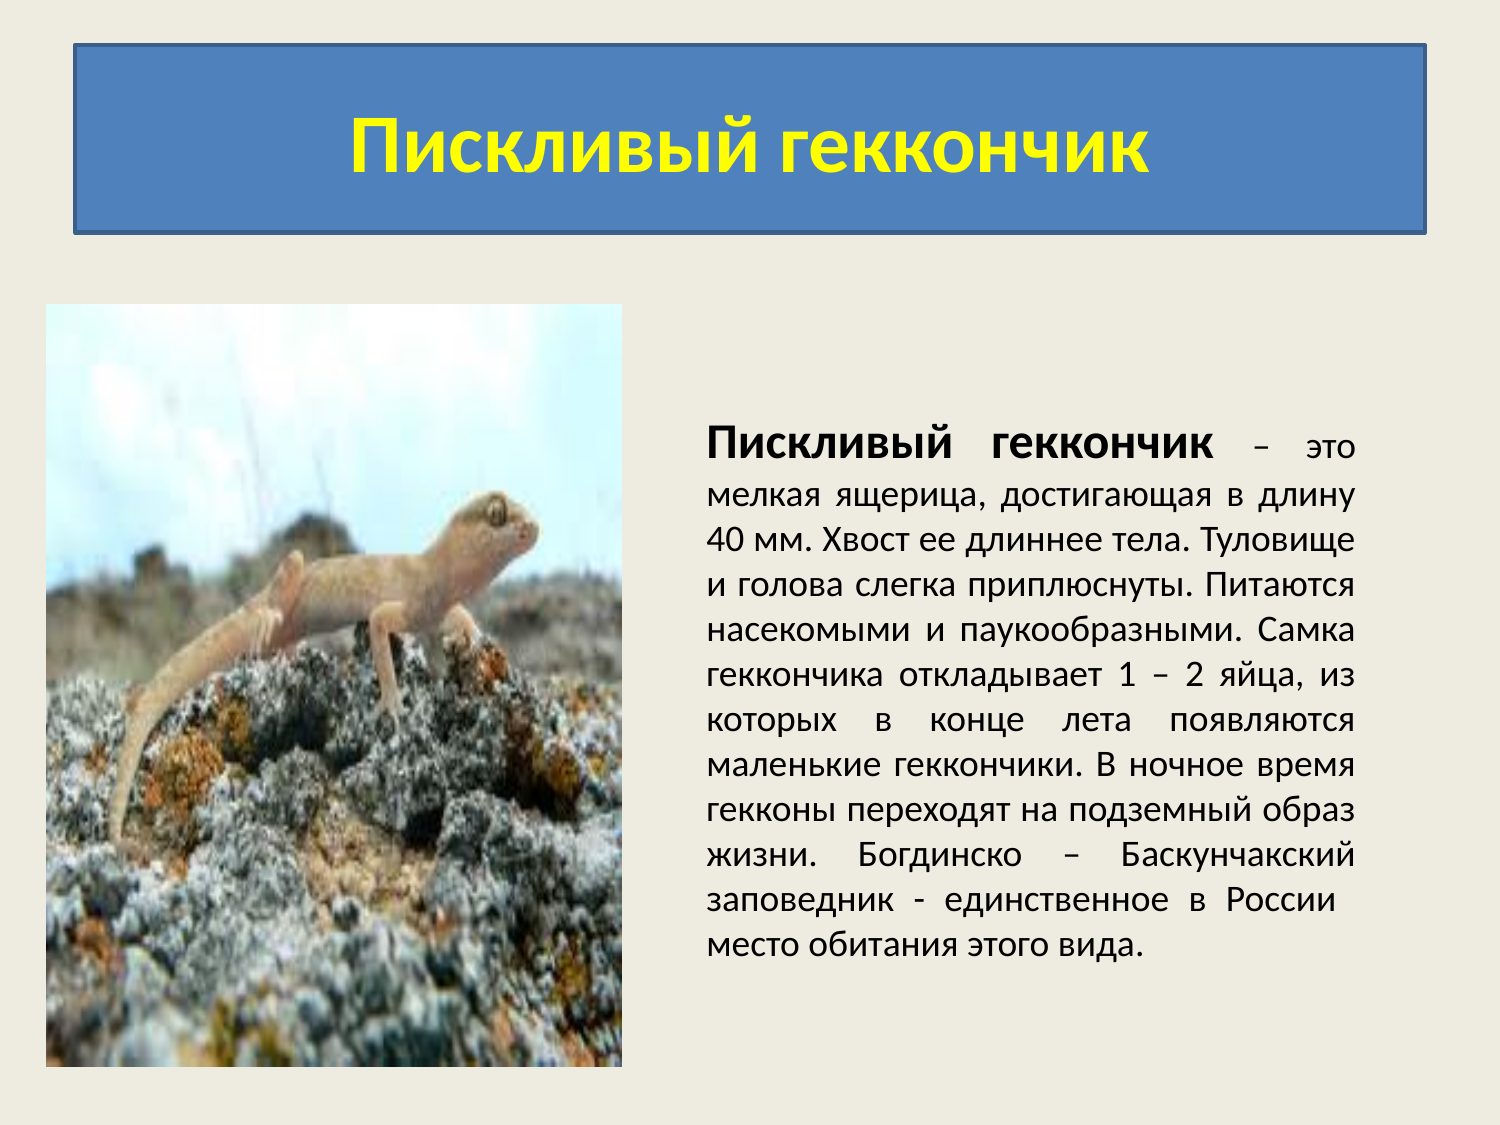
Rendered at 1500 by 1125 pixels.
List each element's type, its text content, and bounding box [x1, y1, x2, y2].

title Пискливый геккончик [73, 43, 1427, 235]
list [46, 304, 622, 1067]
text_box Пискливый геккончик – это мелкая ящерица, достигающая в длину 40 мм. Хвост ее длиннее тела. Туловище и голова слегка приплюснуты. Питаются насекомыми и паукообразными. Самка геккончика откладывает 1 – 2 яйца, из которых в конце лета появляются маленькие геккончики. В ночное время гекконы переходят на подземный образ жизни. Богдинско – Баскунчакский заповедник - единственное в России место обитания этого вида. [691, 401, 1372, 972]
